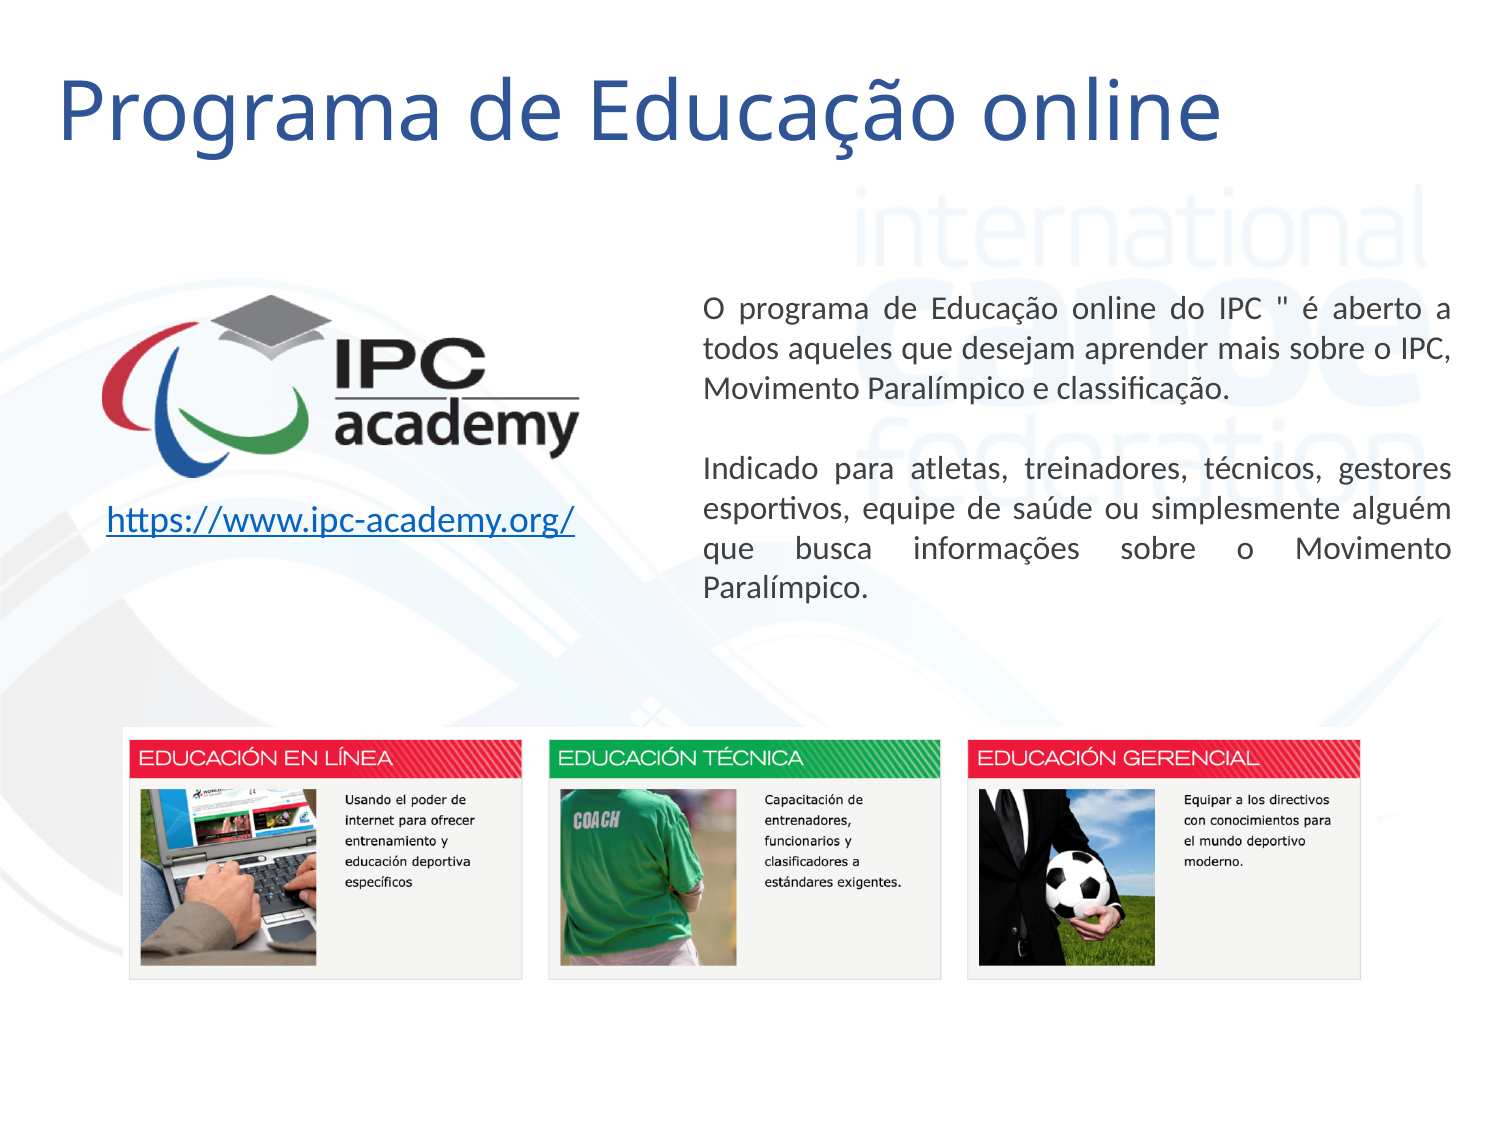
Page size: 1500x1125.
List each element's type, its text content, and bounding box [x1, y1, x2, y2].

picture [85, 278, 597, 488]
title Programa de Educação online [41, 42, 1336, 185]
picture [123, 727, 1377, 1000]
text_box https://www.ipc-academy.org/ [91, 488, 591, 548]
text_box O programa de Educação online do IPC " é aberto a todos aqueles que desejam aprender mais sobre o IPC, Movimento Paralímpico e classificação. Indicado para atletas, treinadores, técnicos, gestores esportivos, equipe de saúde ou simplesmente alguém que busca informações sobre o Movimento Paralímpico. [688, 278, 1468, 613]
